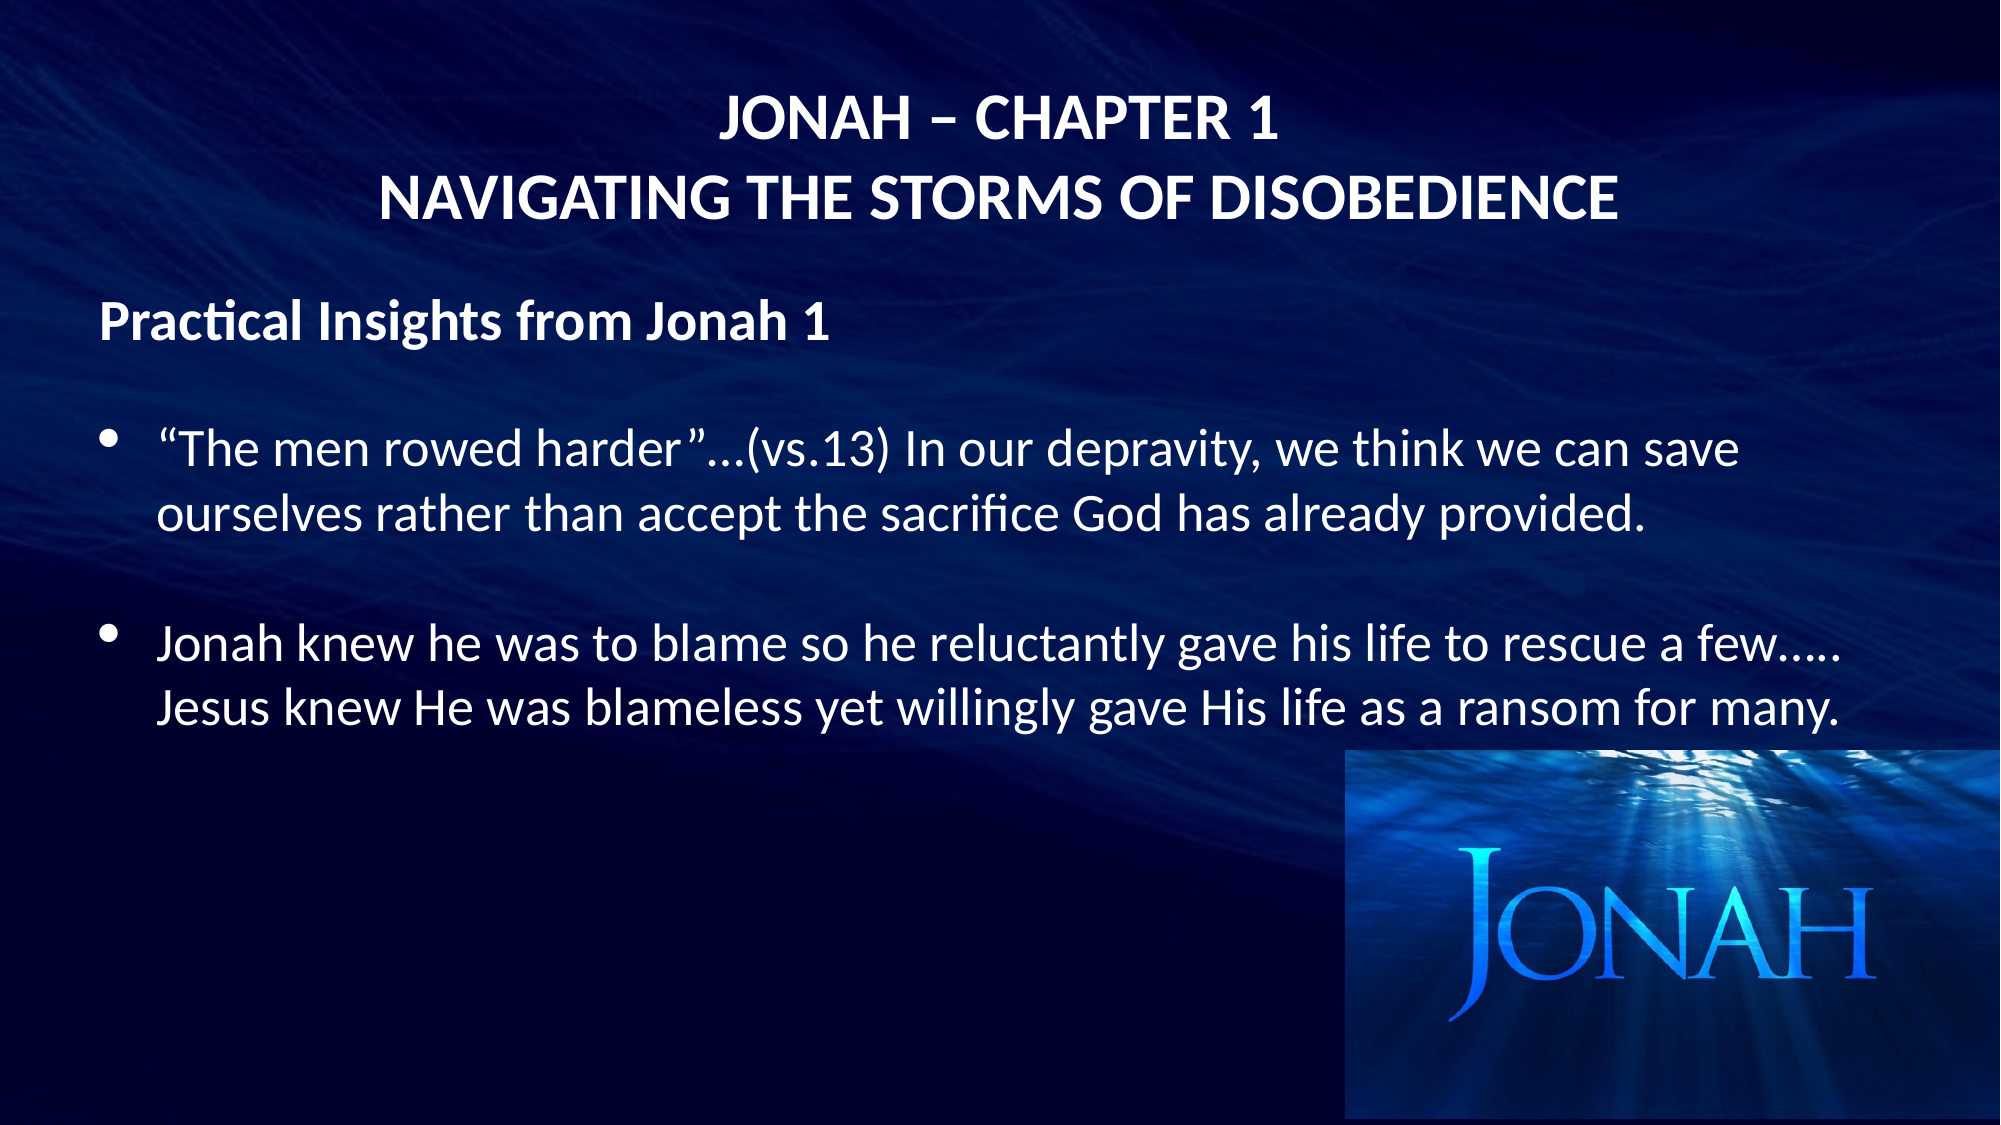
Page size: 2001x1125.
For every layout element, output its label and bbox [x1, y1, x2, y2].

picture [1345, 750, 2000, 1119]
list [0, 0, 2000, 1125]
